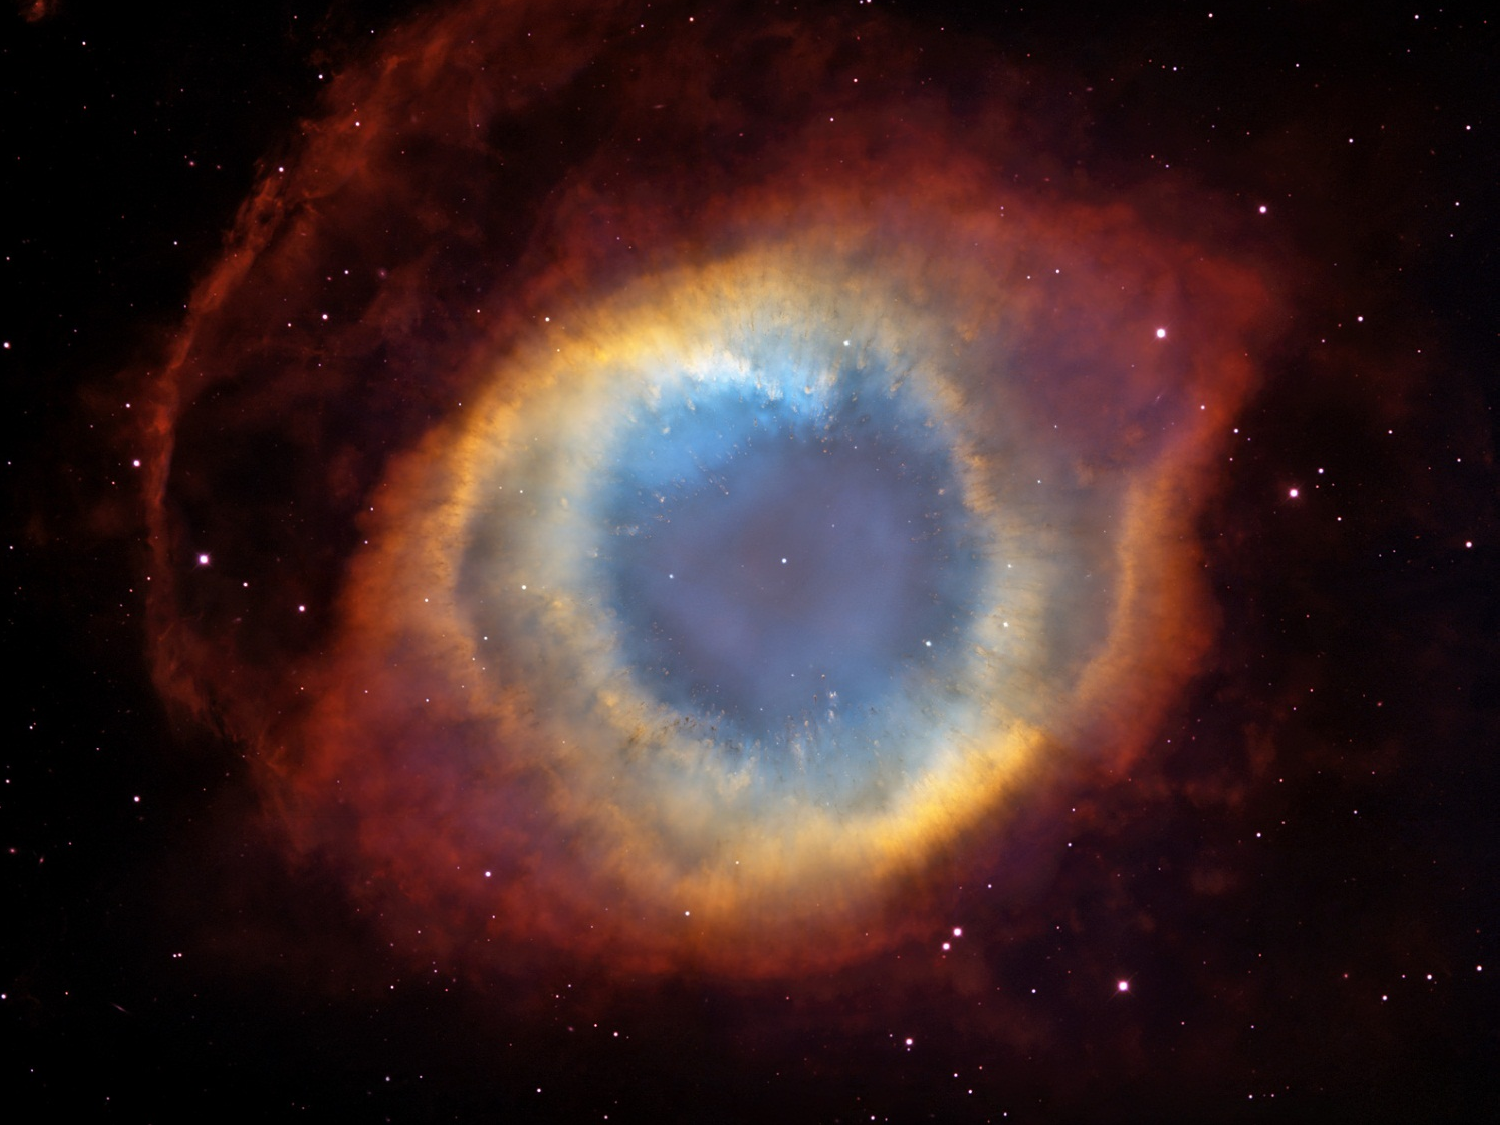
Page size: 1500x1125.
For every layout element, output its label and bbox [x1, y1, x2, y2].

list [0, 0, 1500, 1125]
